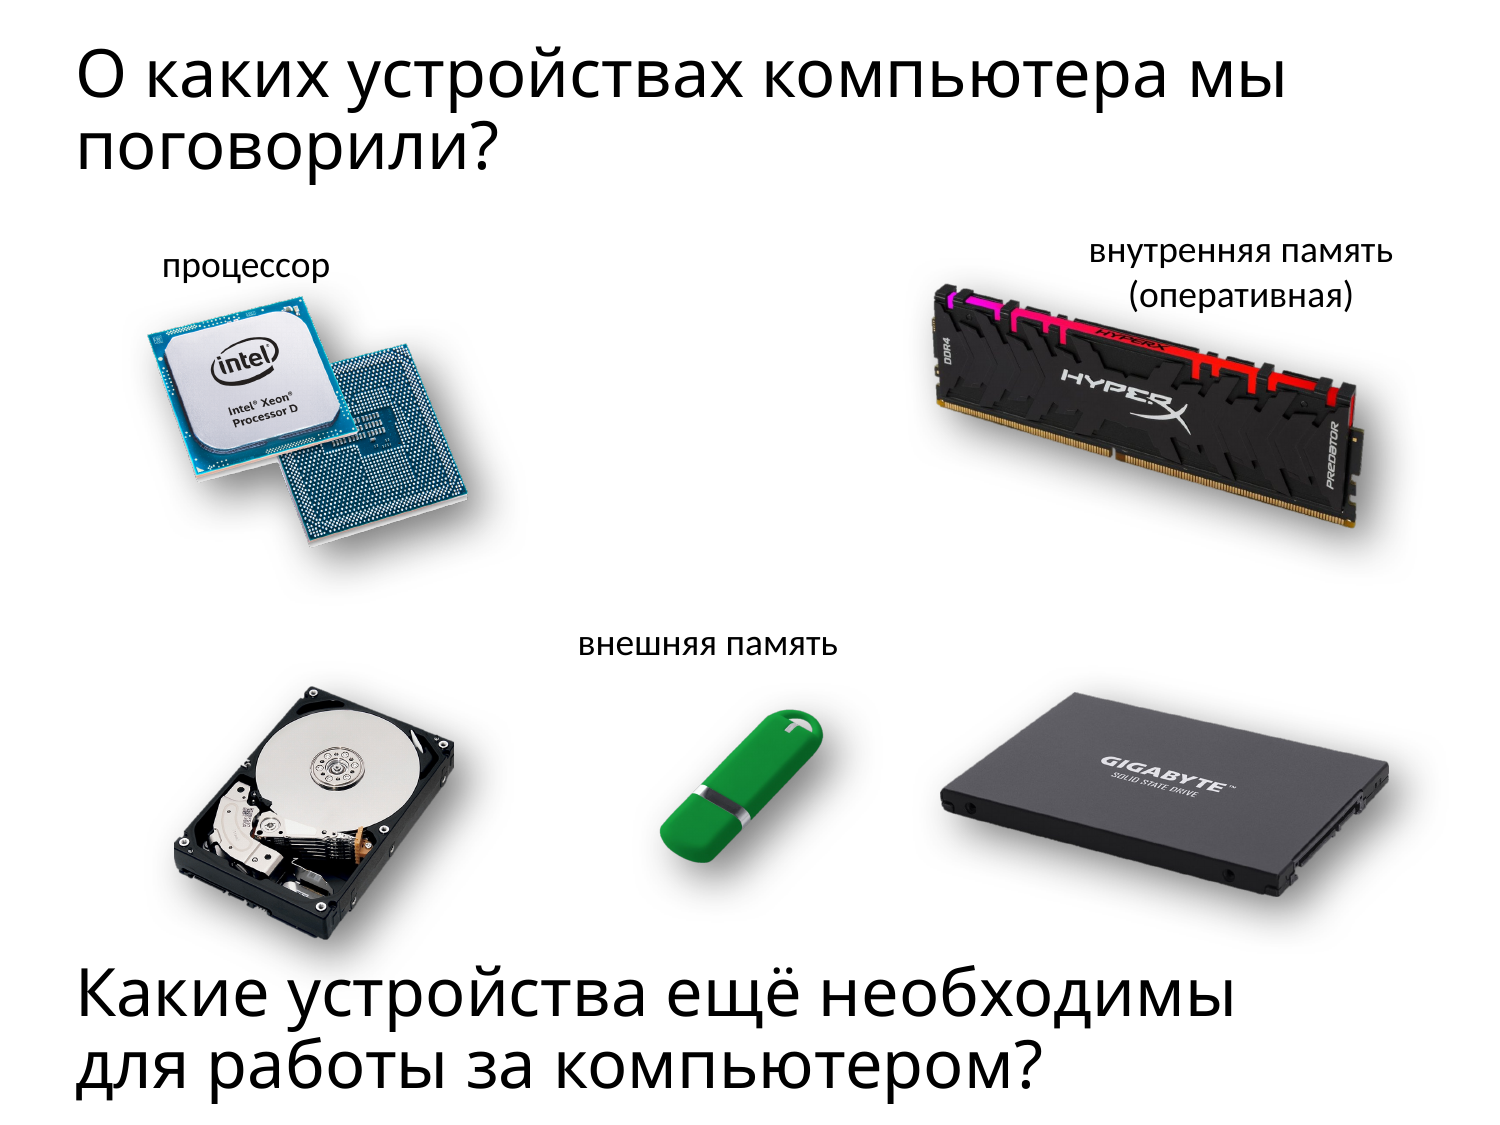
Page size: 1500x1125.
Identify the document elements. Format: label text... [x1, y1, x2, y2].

title О каких устройствах компьютера мы поговорили? [60, 34, 1355, 190]
text_box процессор [147, 232, 456, 293]
picture [635, 670, 865, 900]
picture [930, 282, 1365, 534]
text_box Какие устройства ещё необходимы для работы за компьютером? [60, 952, 1354, 1109]
picture [940, 692, 1389, 897]
picture [147, 296, 468, 549]
text_box внутренняя память (оперативная) [1028, 217, 1454, 323]
picture [171, 670, 456, 956]
text_box внешняя память [562, 610, 1029, 671]
